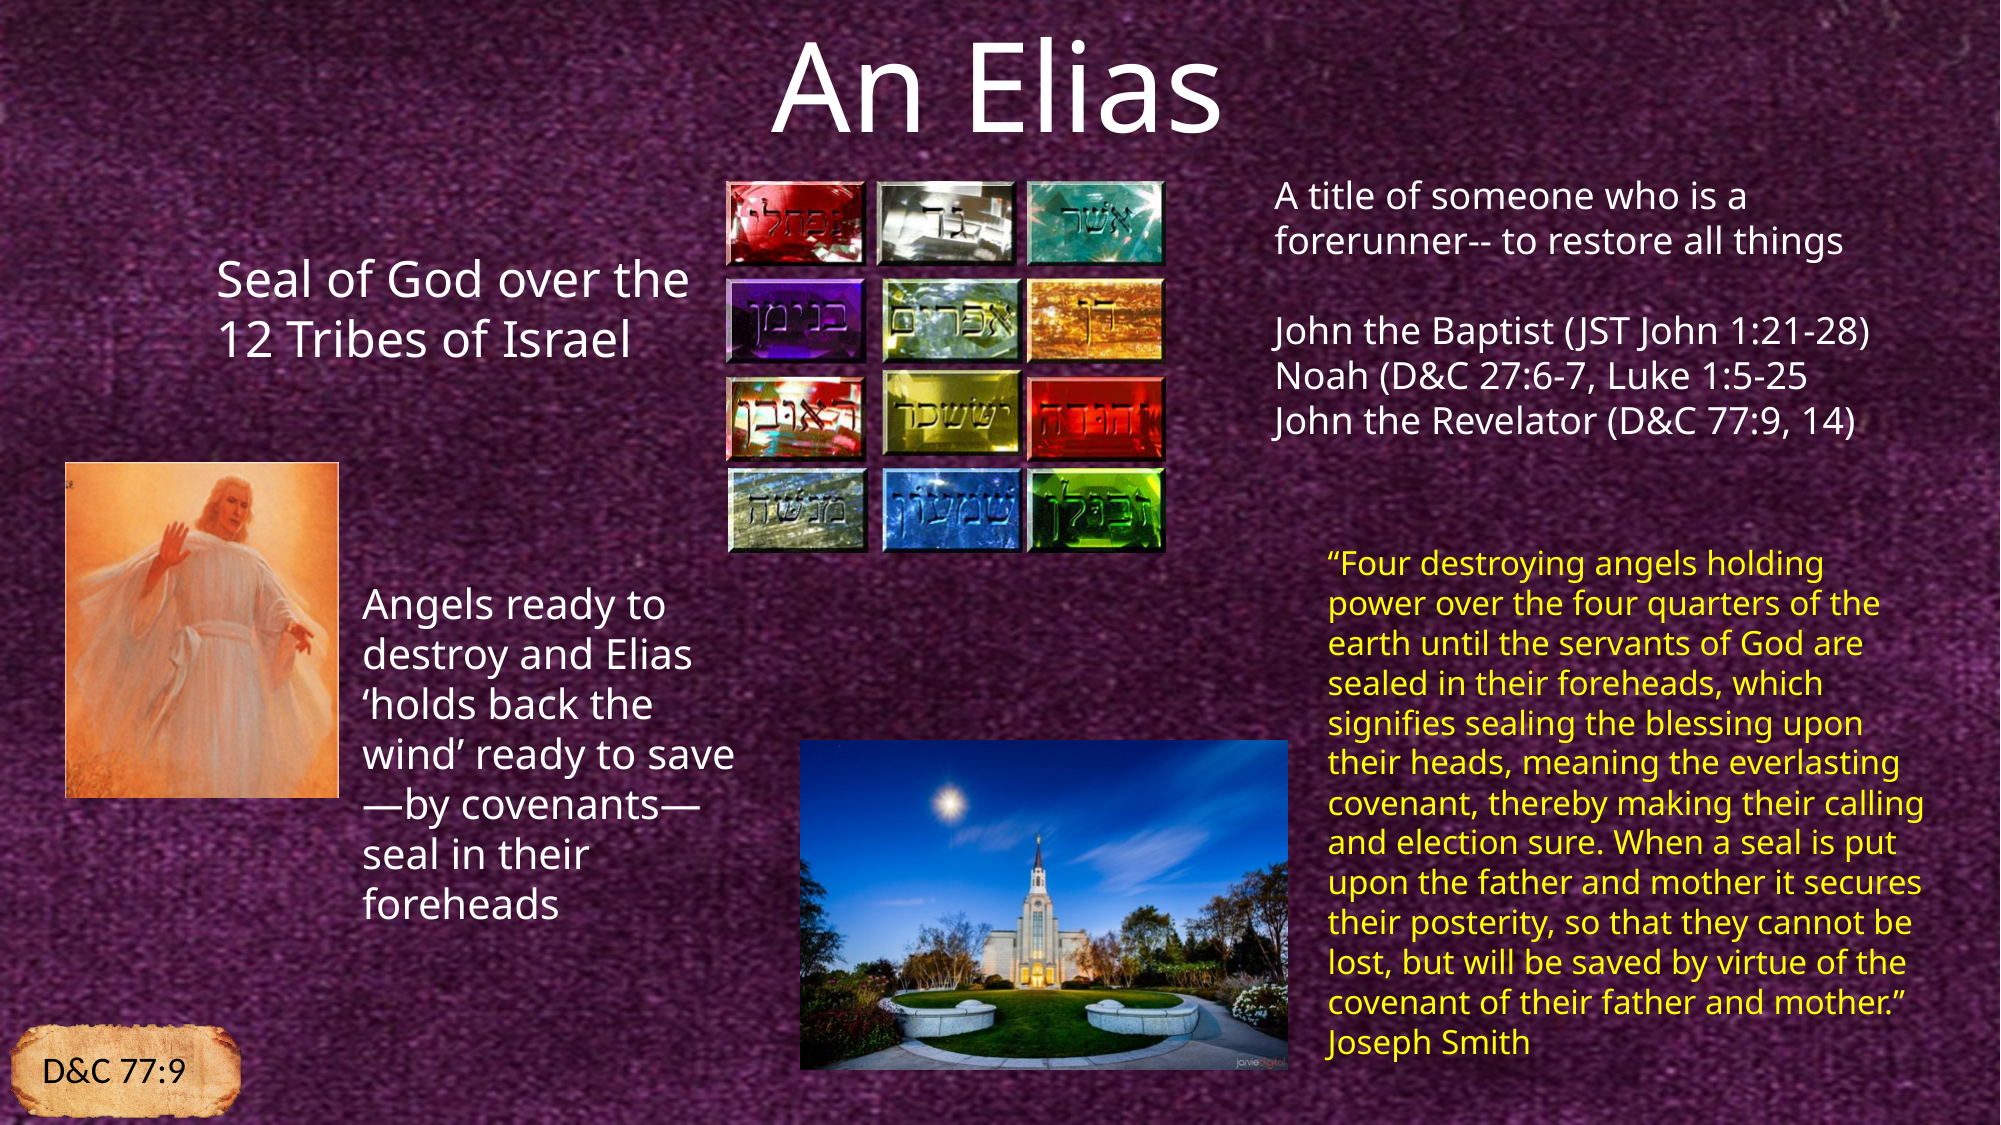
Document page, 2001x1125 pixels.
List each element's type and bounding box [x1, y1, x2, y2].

text_box [11, 1024, 241, 1118]
picture [0, 0, 2000, 1125]
